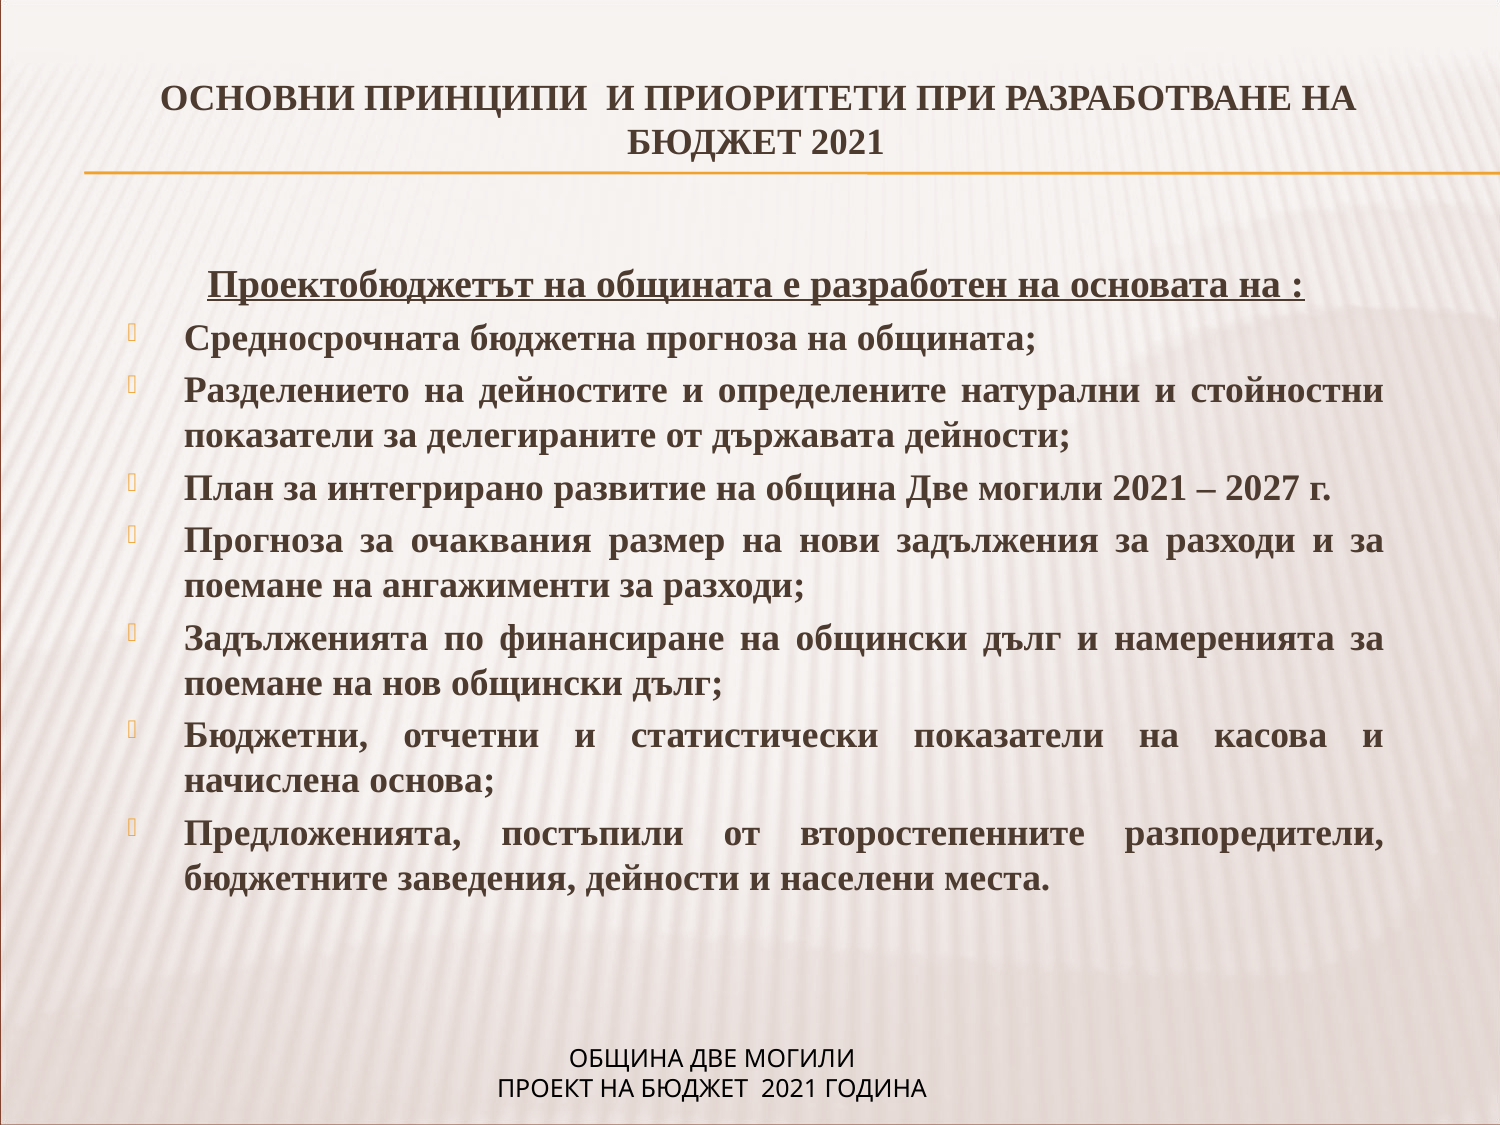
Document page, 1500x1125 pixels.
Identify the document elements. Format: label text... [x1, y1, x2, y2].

footer ОБЩИНА ДВЕ МОГИЛИ ПРОЕКТ НА БЮДЖЕТ 2021 ГОДИНА [437, 1042, 988, 1103]
title ОСНОВНИ ПРИНЦИПИ И ПРИОРИТЕТИ ПРИ РАЗРАБОТВАНЕ НА БЮДЖЕТ 2021 [99, 37, 1413, 163]
list Проектобюджетът на общината е разработен на основата на : Средносрочната бюджетна прогноза на общината; Разделението на дейностите и определените натурални и стойностни показатели за делегираните от държавата дейности; План за интегрирано развитие на община Две могили 2021 – 2027 г. Прогноза за очаквания размер на нови задължения за разходи и за поемане на ангажименти за разходи; Задълженията по финансиране на общински дълг и намеренията за поемане на нов общински дълг; Бюджетни, отчетни и статистически показатели на касова и начислена основа; Предложенията, постъпили от второстепенните разпоредители, бюджетните заведения, дейности и населени места. [112, 249, 1401, 981]
